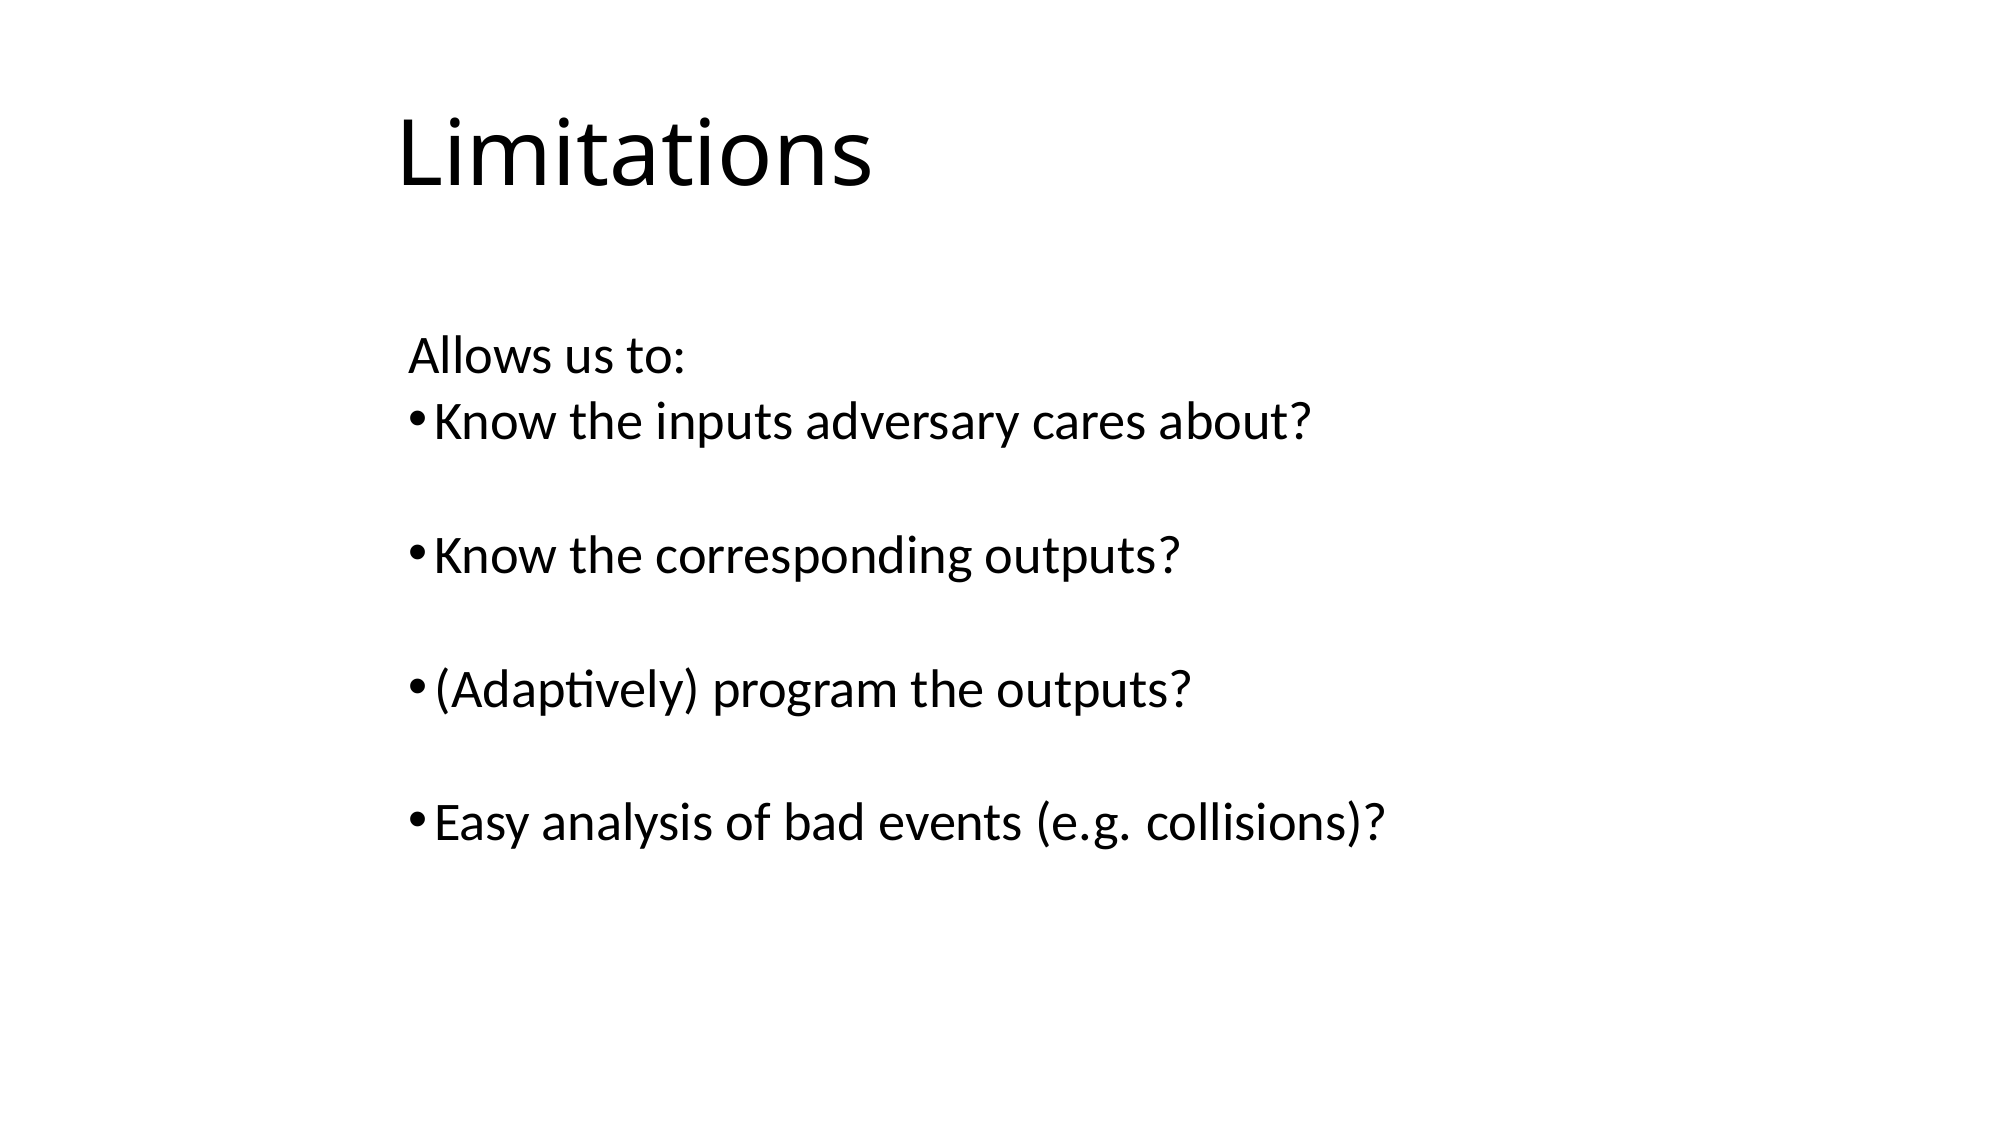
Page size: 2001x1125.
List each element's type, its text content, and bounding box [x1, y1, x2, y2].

title Limitations [393, 54, 1916, 243]
text_box Allows us to: Know the inputs adversary cares about? Know the corresponding outputs? (Adaptively) program the outputs? Easy analysis of bad events (e.g. collisions)? [406, 319, 1397, 852]
